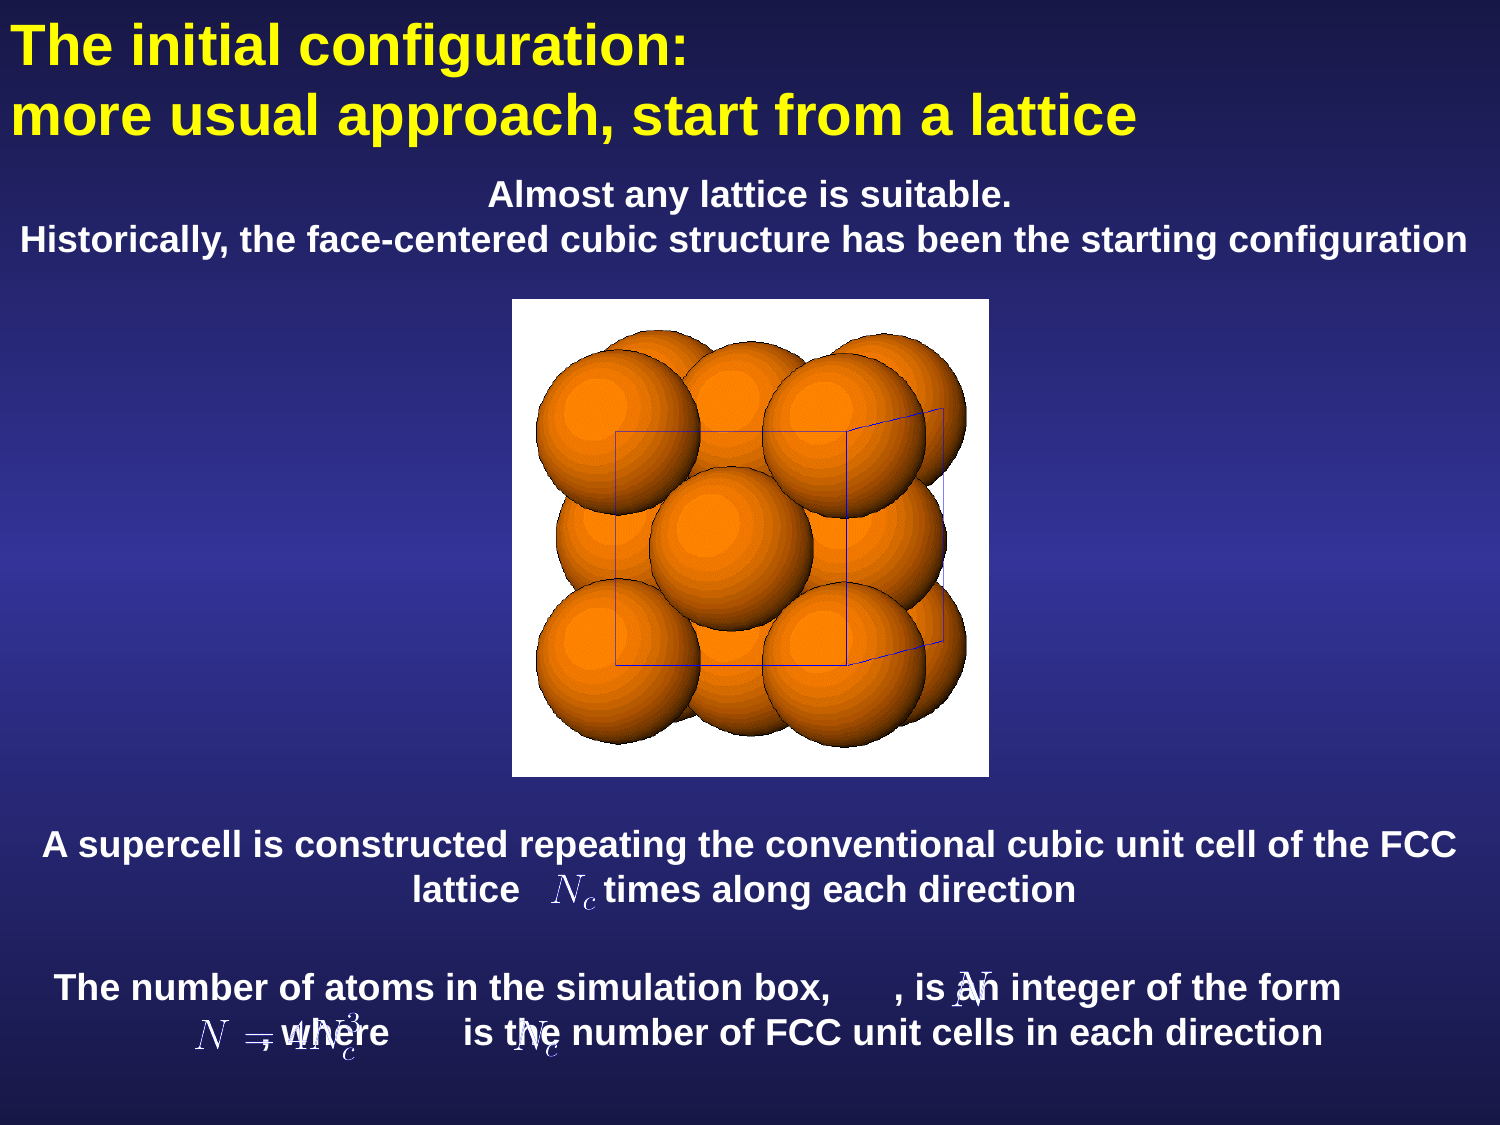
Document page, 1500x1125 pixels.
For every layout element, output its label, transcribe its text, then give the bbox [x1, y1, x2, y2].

picture [512, 299, 989, 777]
text_box The initial configuration: more usual approach, start from a lattice [0, 0, 1400, 154]
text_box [37, 955, 1476, 1063]
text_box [0, 812, 1500, 919]
text_box Almost any lattice is suitable. Historically, the face-centered cubic structure has been the starting configuration [0, 162, 1500, 268]
